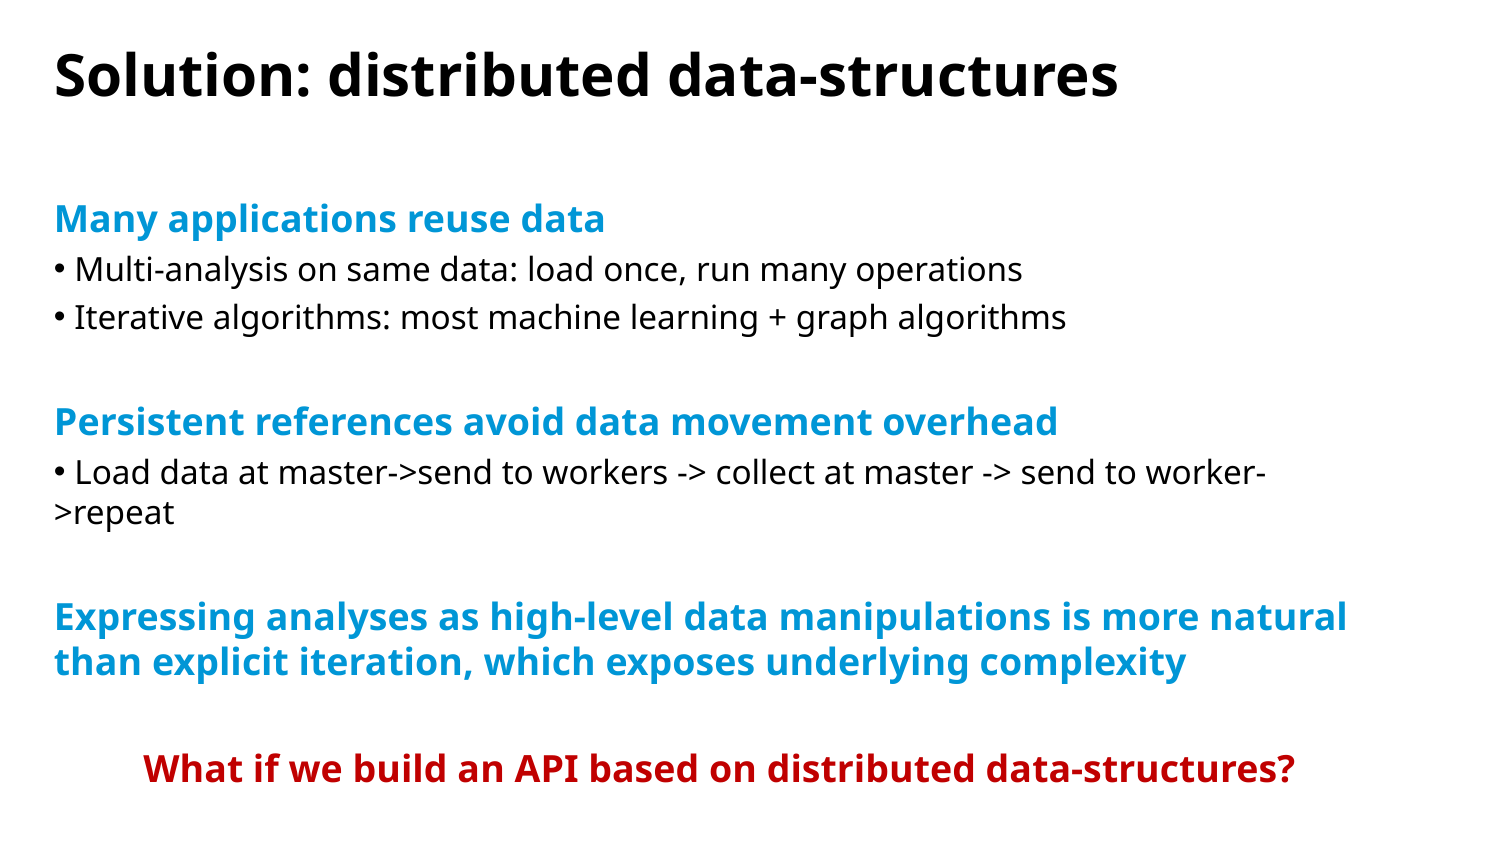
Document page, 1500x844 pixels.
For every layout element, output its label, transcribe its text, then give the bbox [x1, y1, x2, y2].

list Many applications reuse data Multi-analysis on same data: load once, run many operations Iterative algorithms: most machine learning + graph algorithms Persistent references avoid data movement overhead Load data at master->send to workers -> collect at master -> send to worker->repeat Expressing analyses as high-level data manipulations is more natural than explicit iteration, which exposes underlying complexity What if we build an API based on distributed data-structures? [53, 195, 1386, 725]
title Solution: distributed data-structures [54, 38, 1386, 110]
